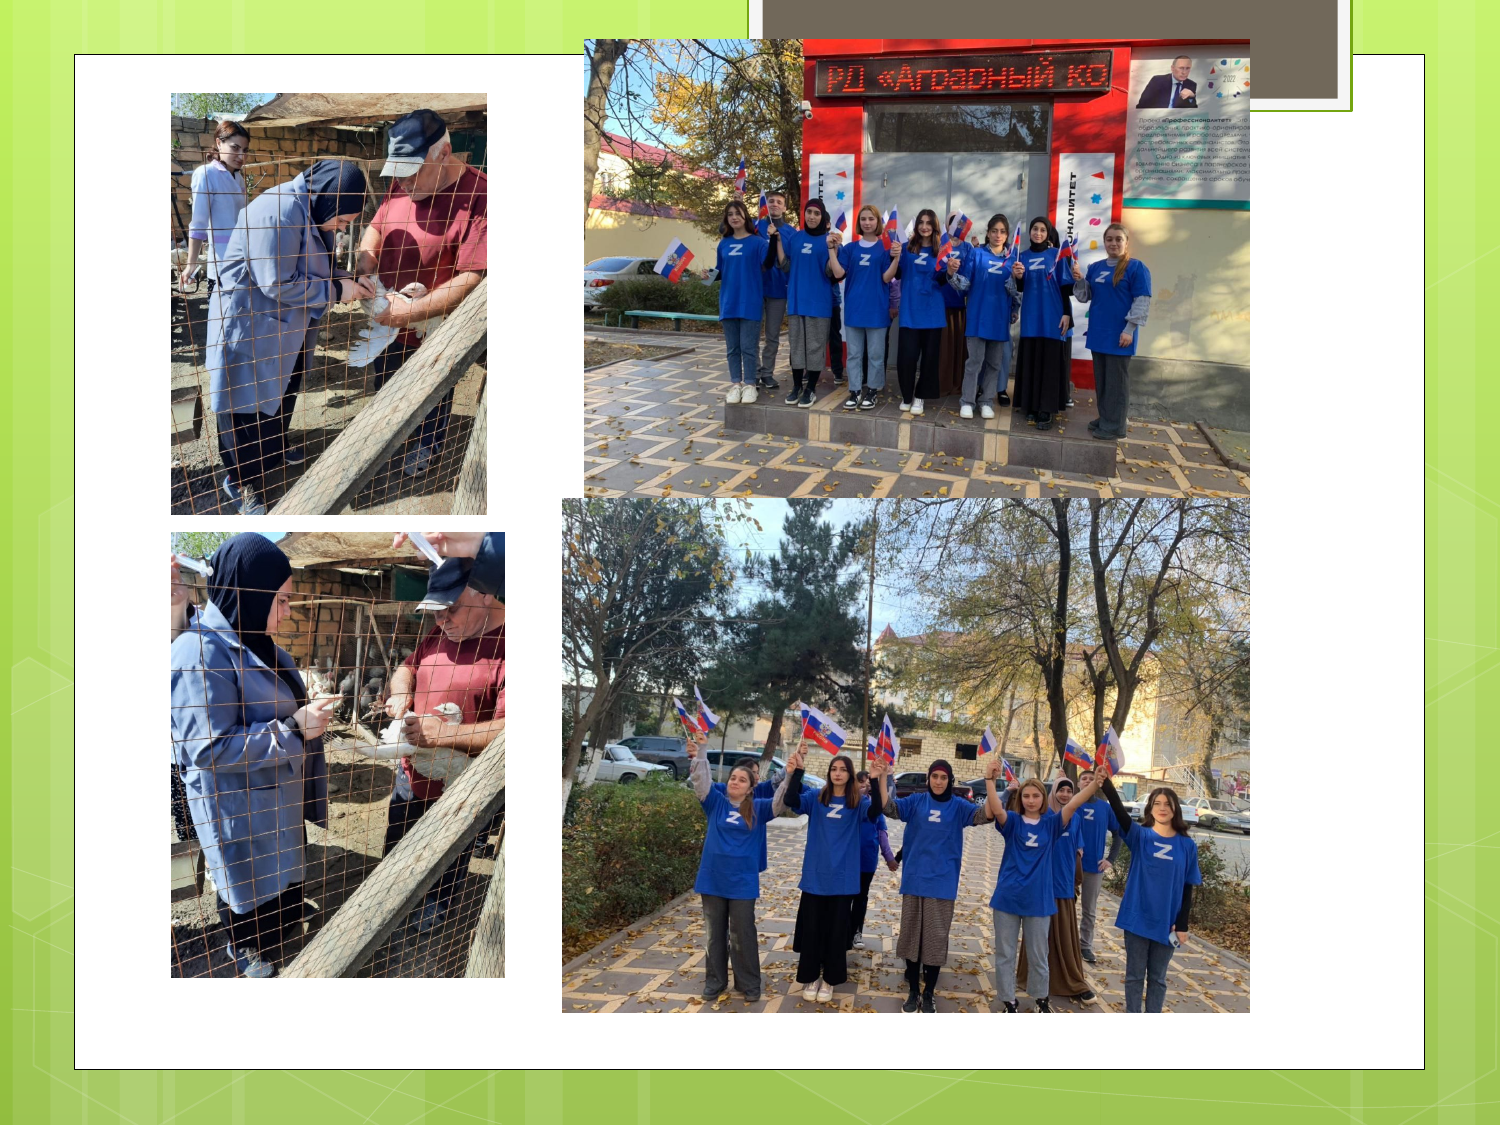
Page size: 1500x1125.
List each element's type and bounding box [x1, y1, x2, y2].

picture [562, 39, 1250, 1014]
picture [170, 532, 505, 978]
picture [170, 93, 487, 515]
